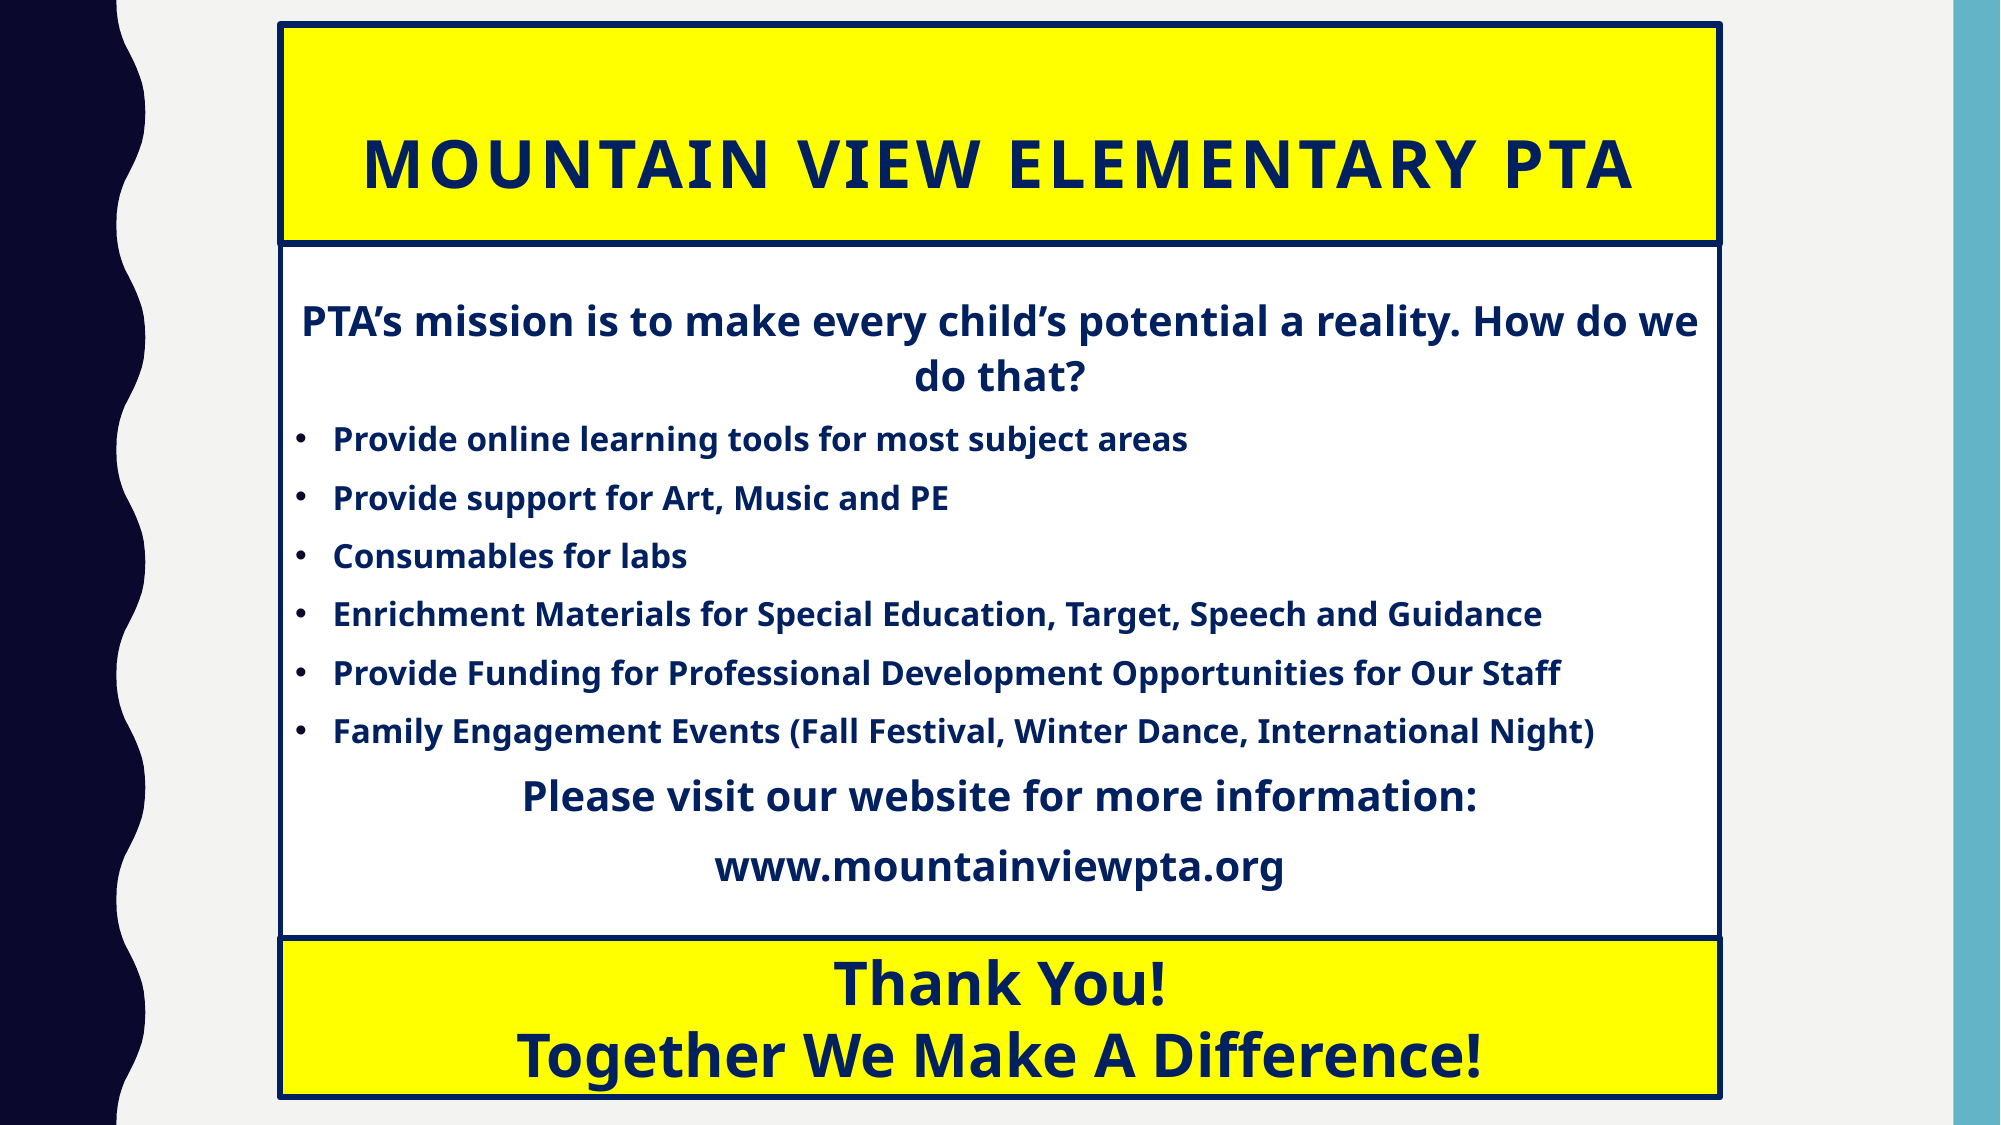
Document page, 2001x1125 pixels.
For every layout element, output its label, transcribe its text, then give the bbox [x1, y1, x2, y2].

title Mountain View Elementary PTA [280, 24, 1720, 244]
text_box Thank You! Together We Make A Difference! [280, 937, 1720, 1098]
list PTA’s mission is to make every child’s potential a reality. How do we do that? Provide online learning tools for most subject areas Provide support for Art, Music and PE Consumables for labs Enrichment Materials for Special Education, Target, Speech and Guidance Provide Funding for Professional Development Opportunities for Our Staff Family Engagement Events (Fall Festival, Winter Dance, International Night) Please visit our website for more information: www.mountainviewpta.org [280, 244, 1720, 937]
